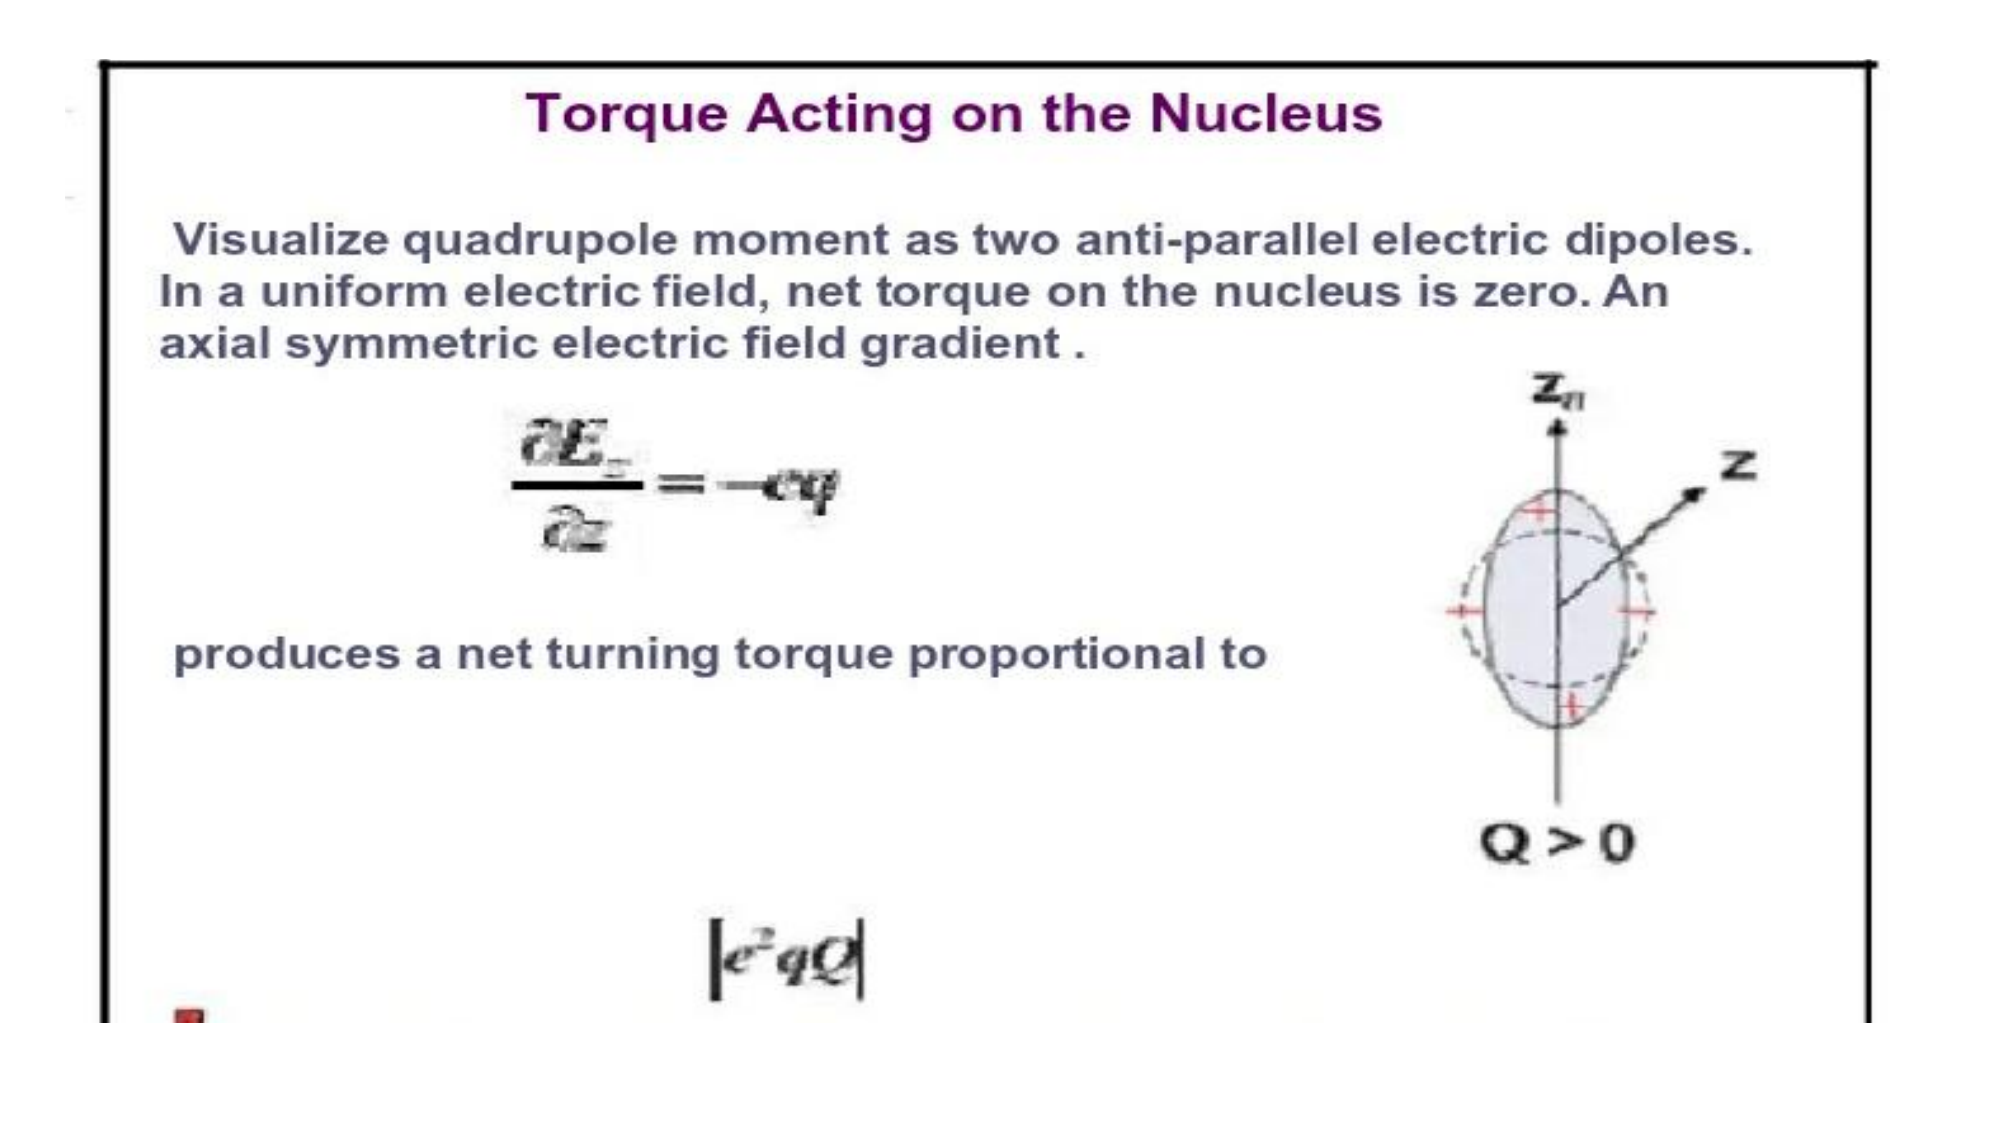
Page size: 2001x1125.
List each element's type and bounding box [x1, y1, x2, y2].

list [64, 59, 1890, 1023]
